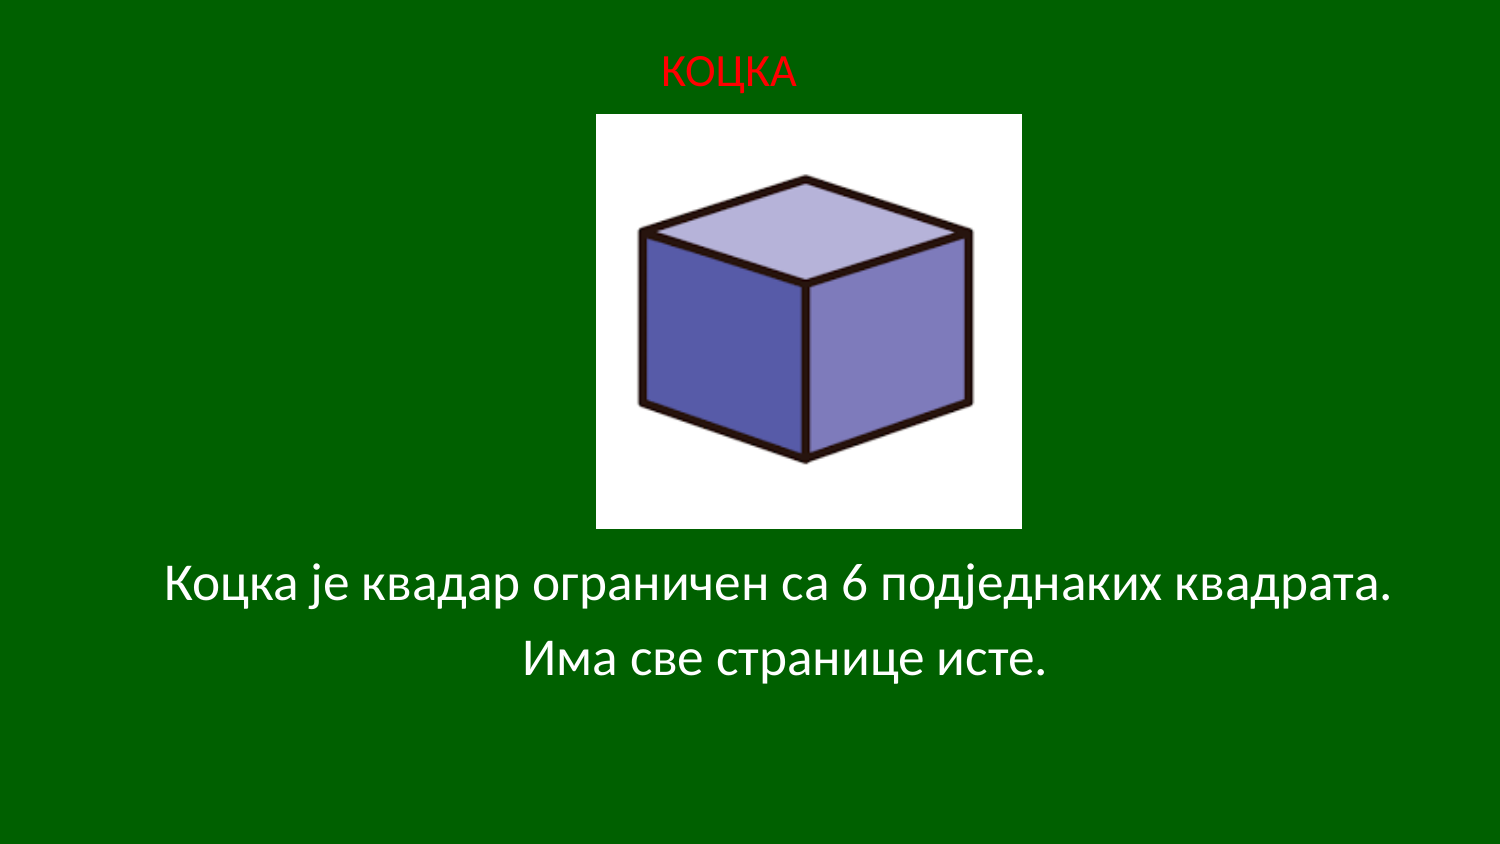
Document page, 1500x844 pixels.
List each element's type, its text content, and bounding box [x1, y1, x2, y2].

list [596, 114, 1022, 529]
title КОЦКА [608, 32, 951, 103]
text_box Коцка је квадар ограничен са 6 подједнаких квадрата. Има све странице исте. [135, 540, 1435, 746]
